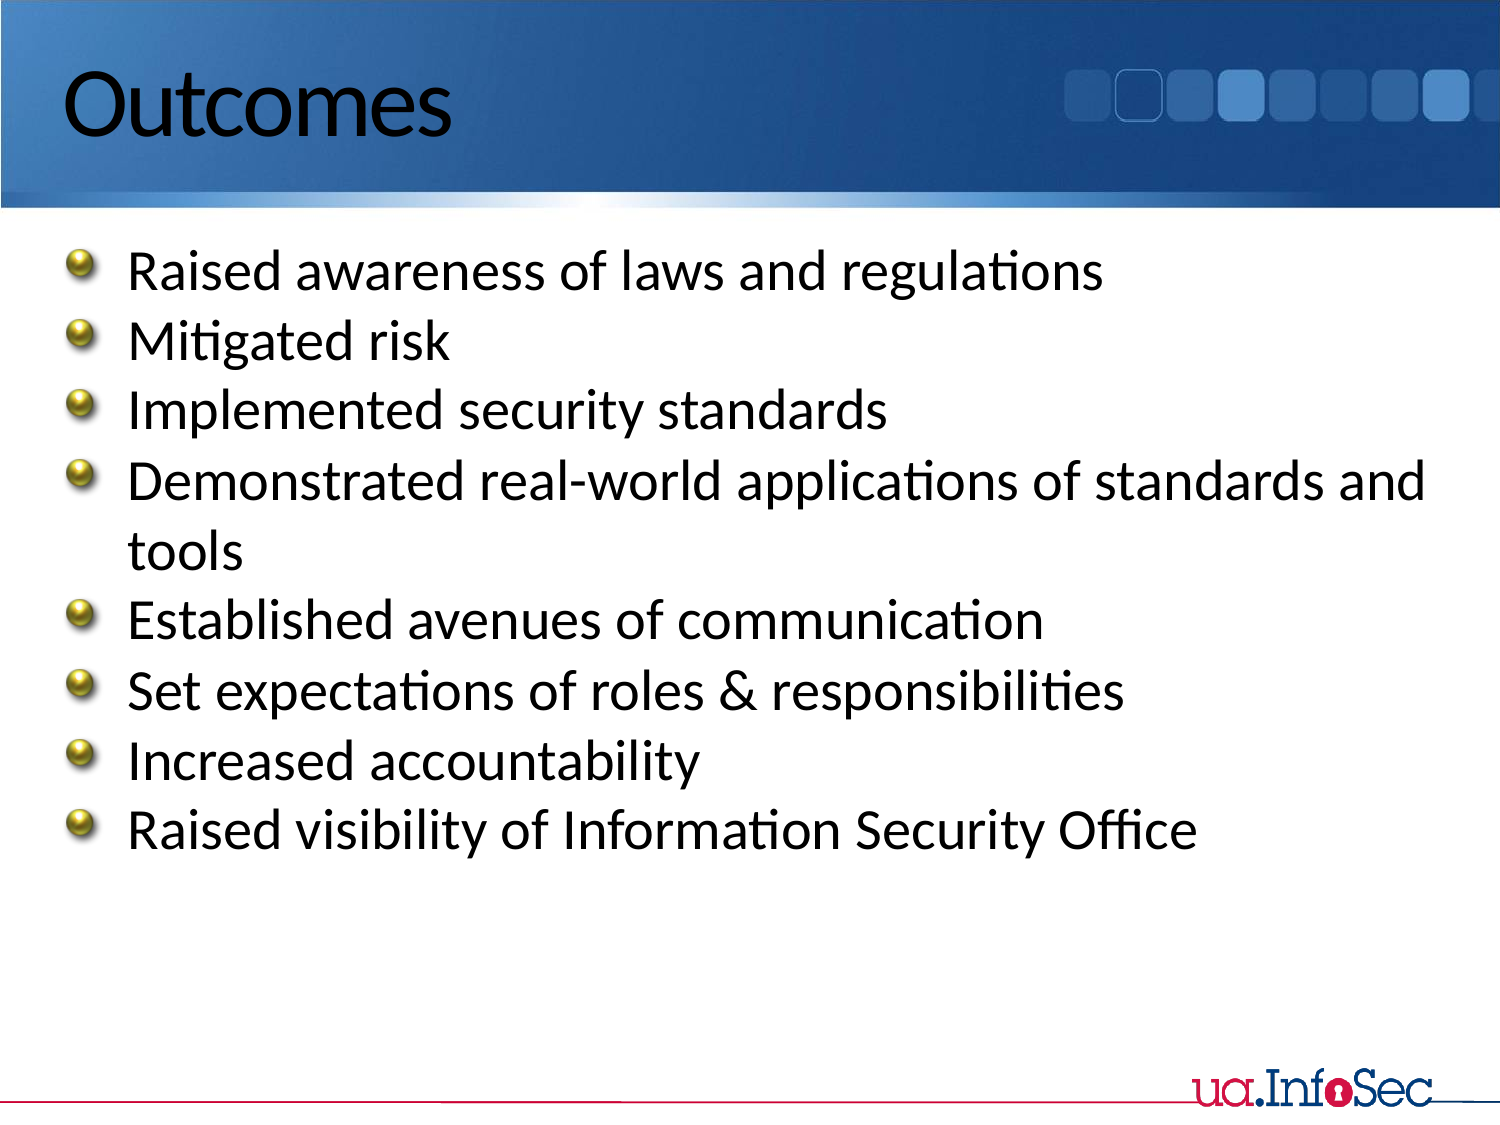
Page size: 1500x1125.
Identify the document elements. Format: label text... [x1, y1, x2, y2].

title Outcomes [62, 50, 1438, 160]
picture [0, 0, 1500, 1125]
list Raised awareness of laws and regulations Mitigated risk Implemented security standards Demonstrated real-world applications of standards and tools Established avenues of communication Set expectations of roles & responsibilities Increased accountability Raised visibility of Information Security Office [62, 231, 1438, 868]
